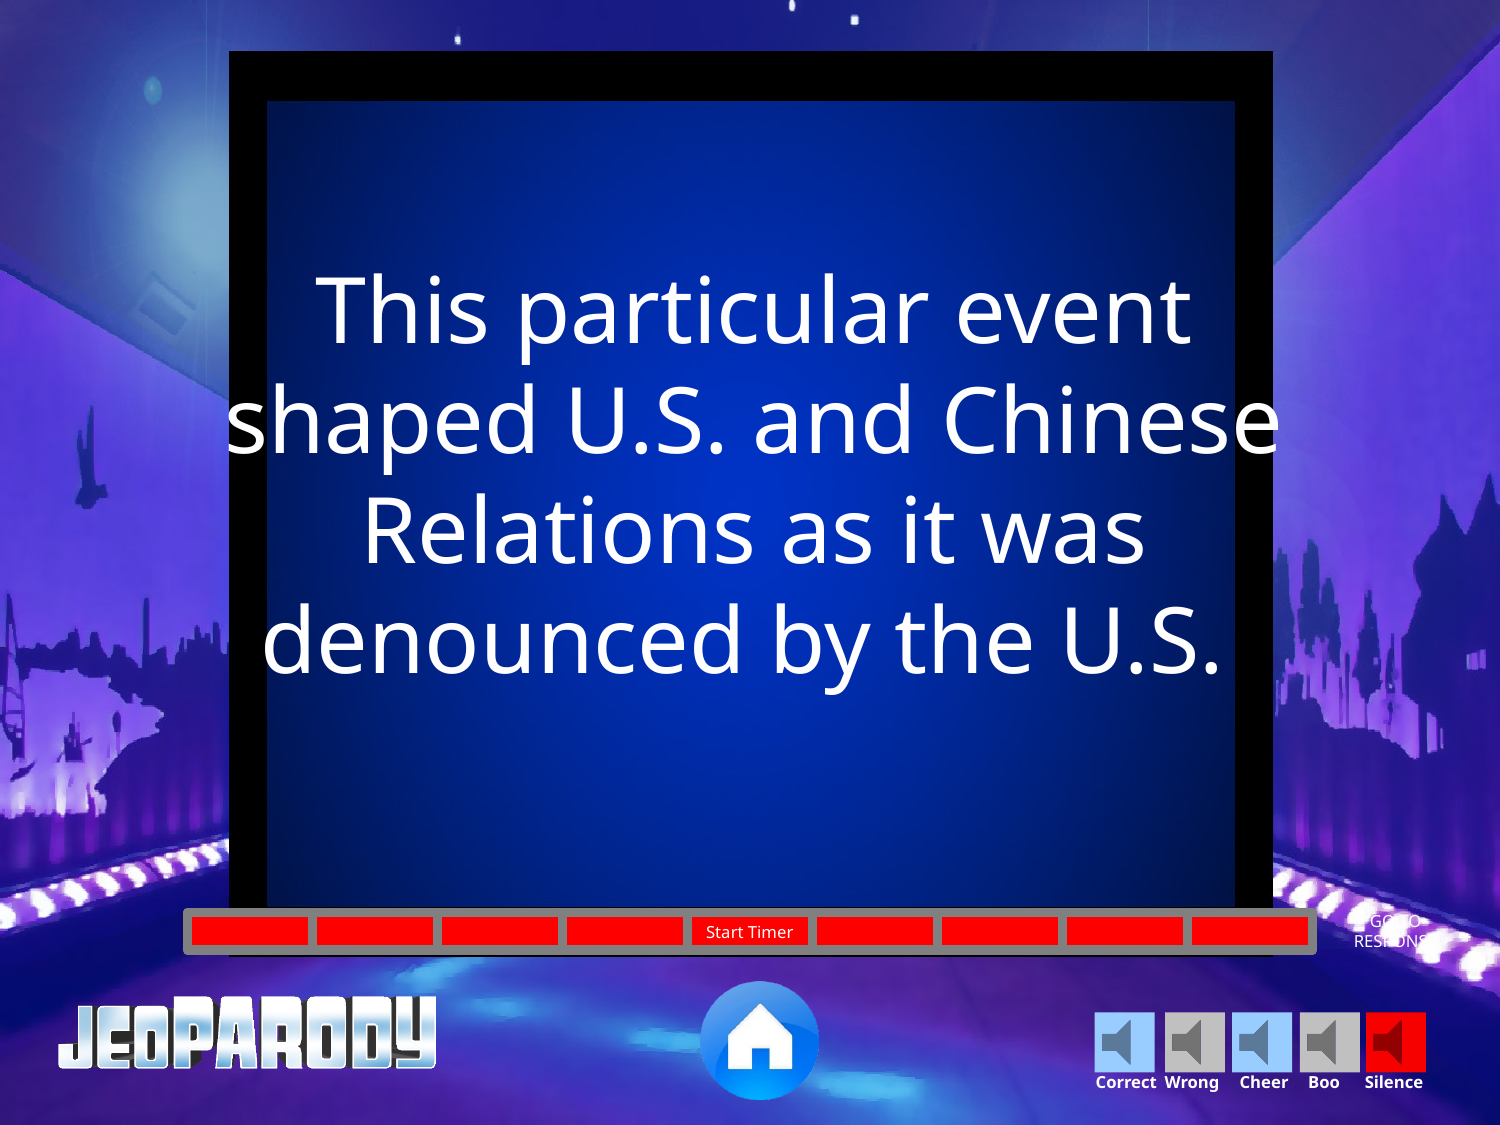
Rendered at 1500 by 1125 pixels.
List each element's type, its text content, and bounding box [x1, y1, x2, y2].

picture [0, 0, 1500, 1125]
text_box This particular event shaped U.S. and Chinese Relations as it was denounced by the U.S. [133, 245, 1375, 700]
